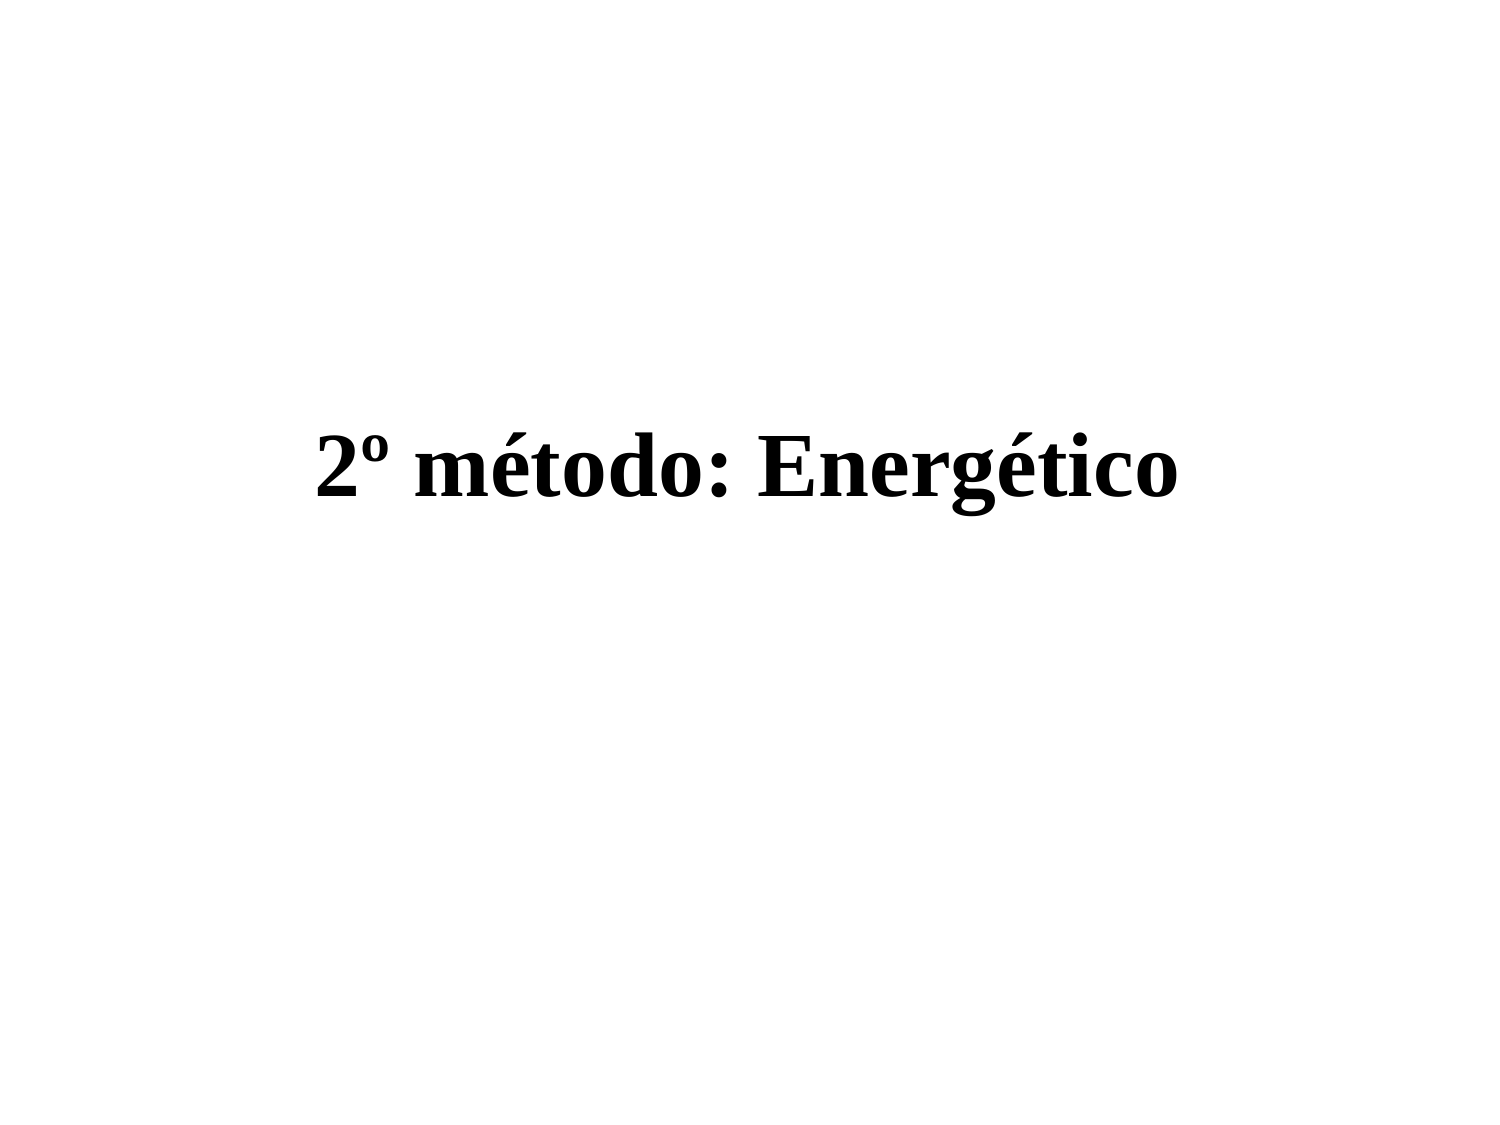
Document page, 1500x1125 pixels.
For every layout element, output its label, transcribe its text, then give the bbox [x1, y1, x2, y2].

text_box 2º método: Energético [0, 397, 1499, 523]
